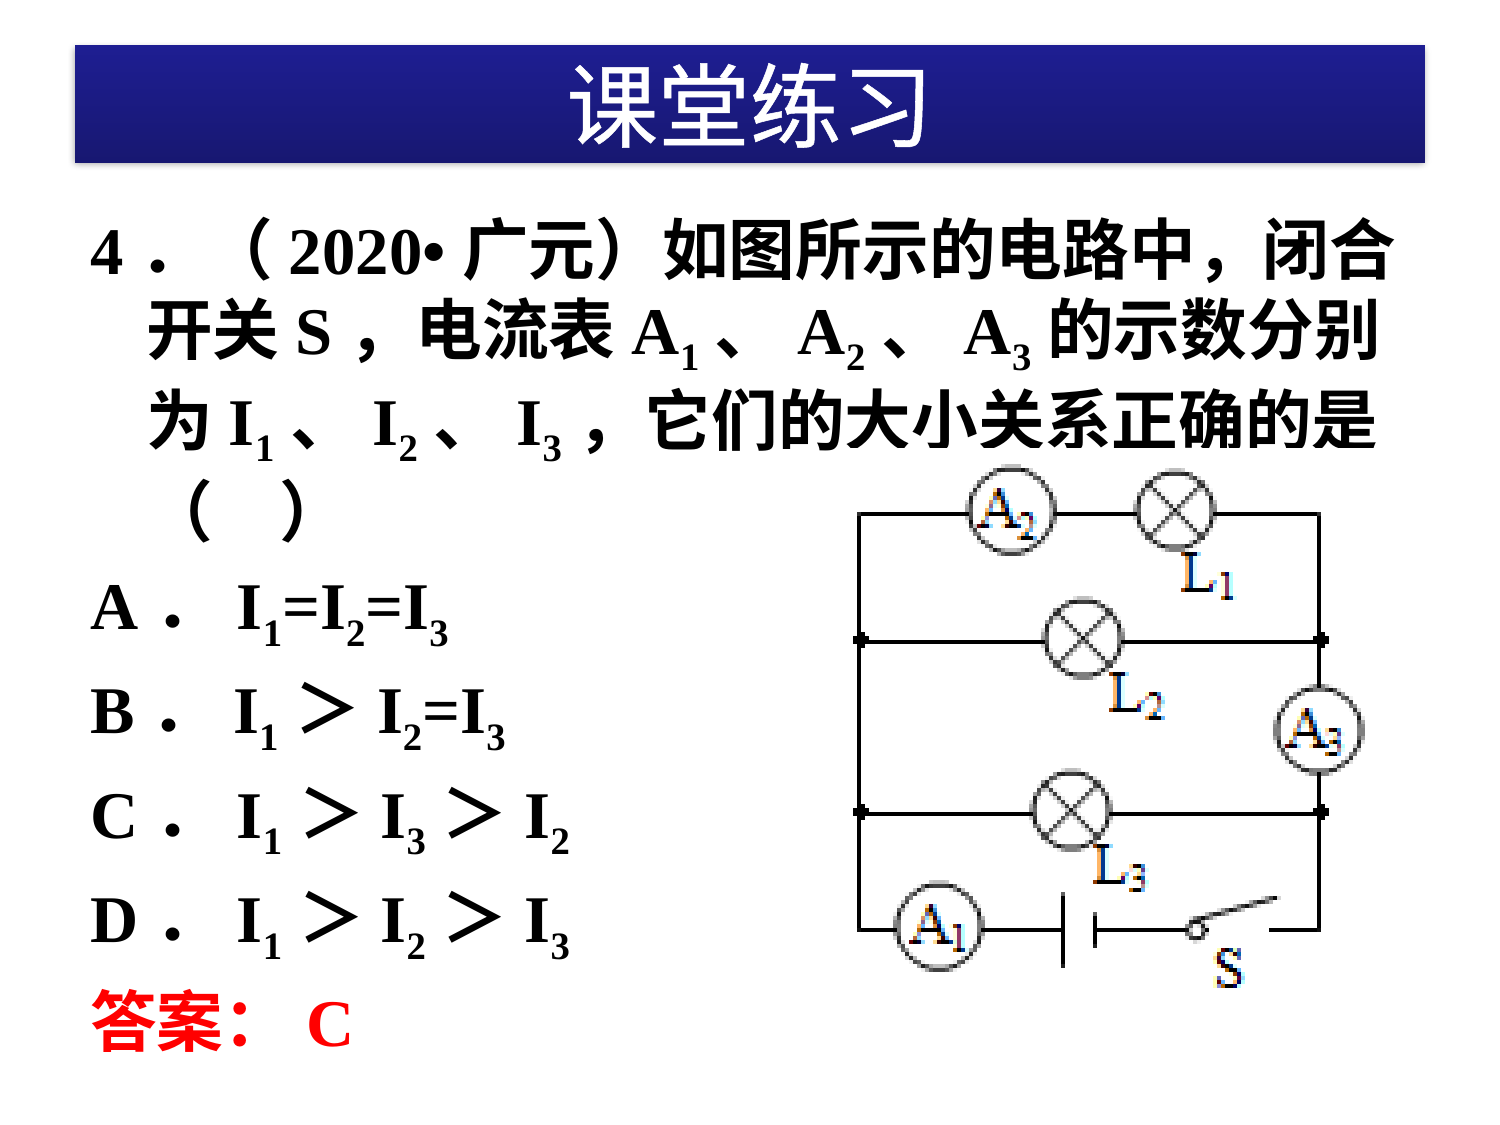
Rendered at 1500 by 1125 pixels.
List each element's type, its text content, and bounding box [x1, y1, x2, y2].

title 课堂练习 [74, 44, 1426, 163]
picture [837, 448, 1378, 1001]
list 4．（2020•广元）如图所示的电路中，闭合开关S，电流表A1、A2、A3的示数分别为I1、I2、I3，它们的大小关系正确的是（ ） A．I1=I2=I3 B．I1＞I2=I3 C．I1＞I3＞I2 D．I1＞I2＞I3 答案：C [74, 199, 1426, 1006]
